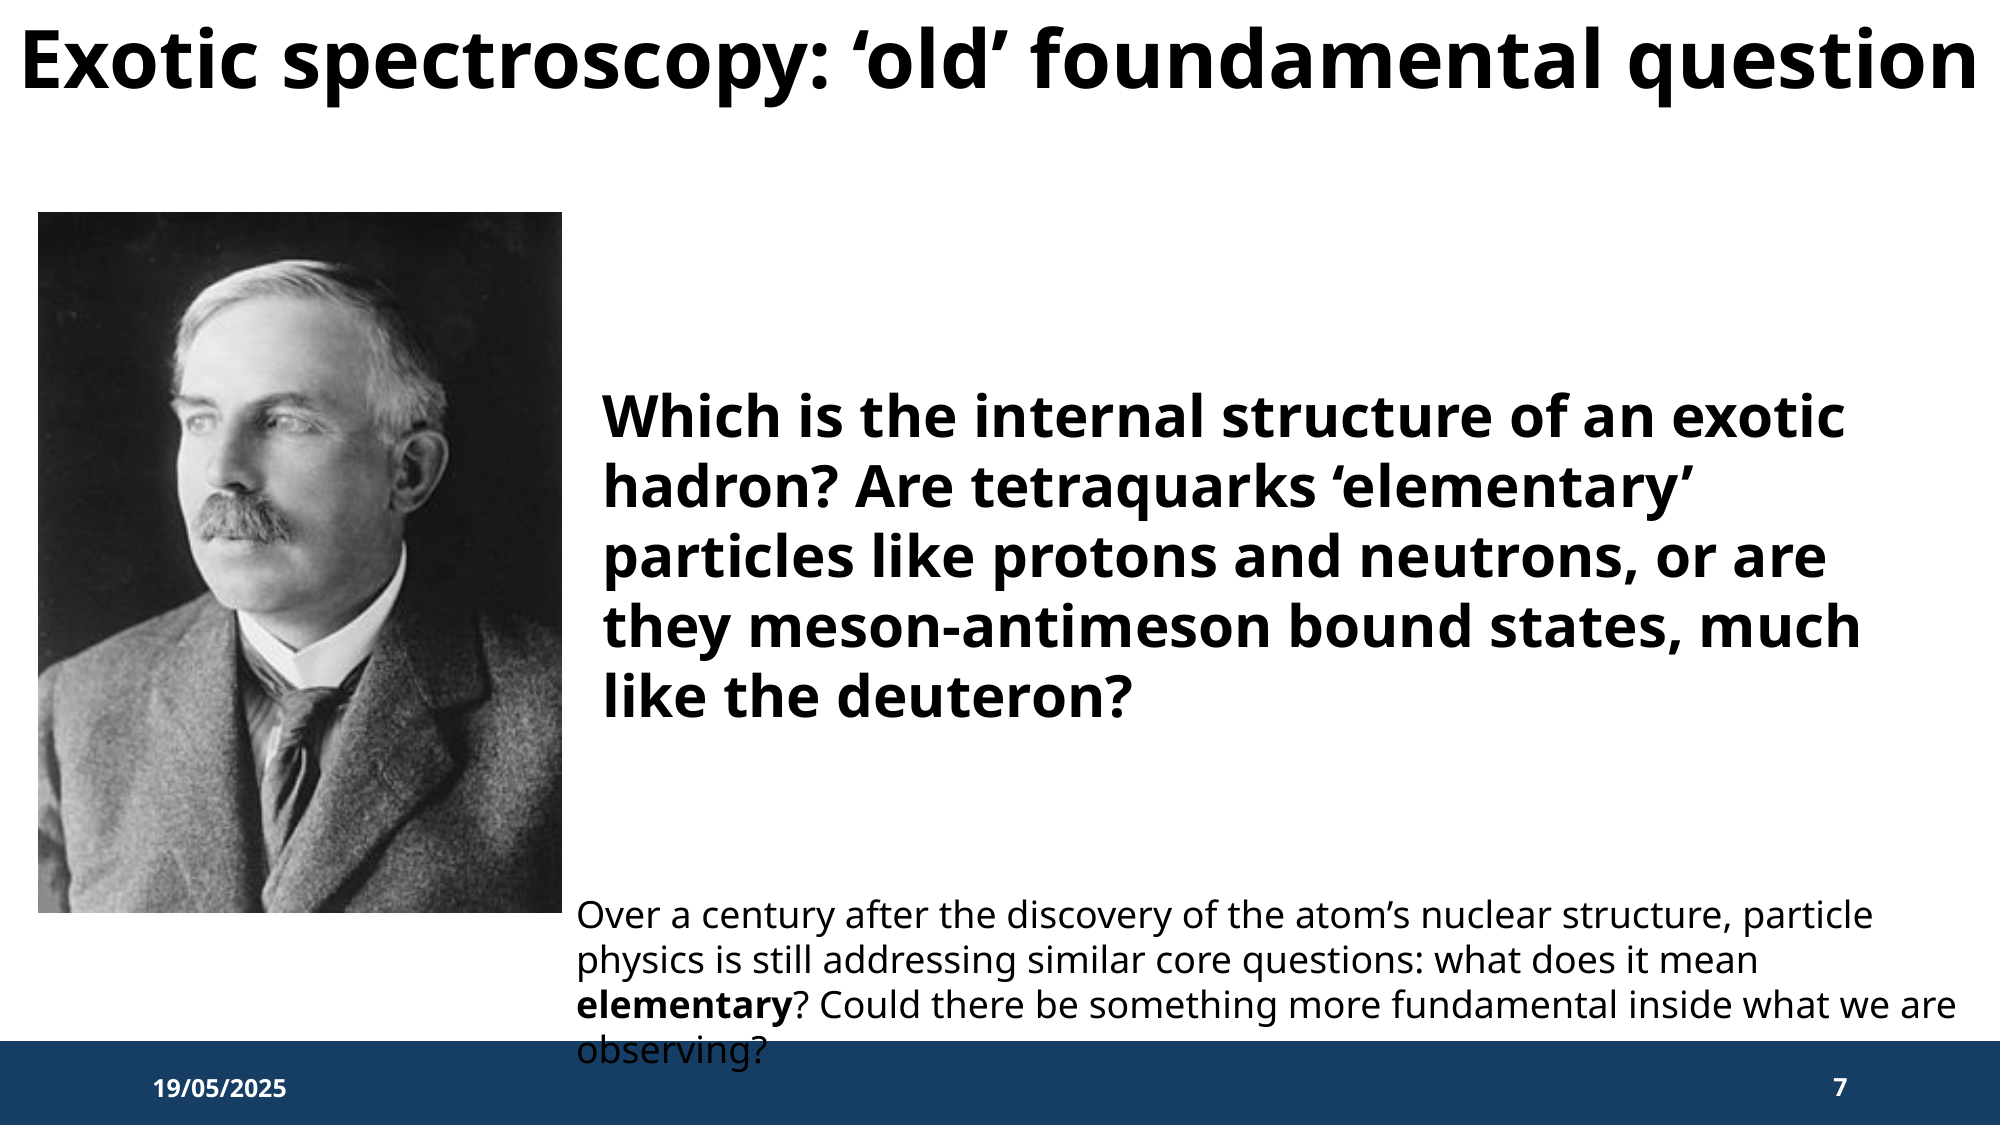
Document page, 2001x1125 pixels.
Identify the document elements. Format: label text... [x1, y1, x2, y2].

text_box Which is the internal structure of an exotic hadron? Are tetraquarks ‘elementary’ particles like protons and neutrons, or are they meson-antimeson bound states, much like the deuteron? [587, 371, 1970, 737]
text_box [0, 1041, 2000, 1125]
text_box Over a century after the discovery of the atom’s nuclear structure, particle physics is still addressing similar core questions: what does it mean elementary? Could there be something more fundamental inside what we are observing? [561, 883, 2000, 1079]
text_box Exotic spectroscopy: ‘old’ foundamental question [0, 0, 2000, 114]
picture [38, 211, 562, 913]
slide_number 7 [1412, 1079, 1863, 1118]
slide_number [137, 1058, 588, 1118]
